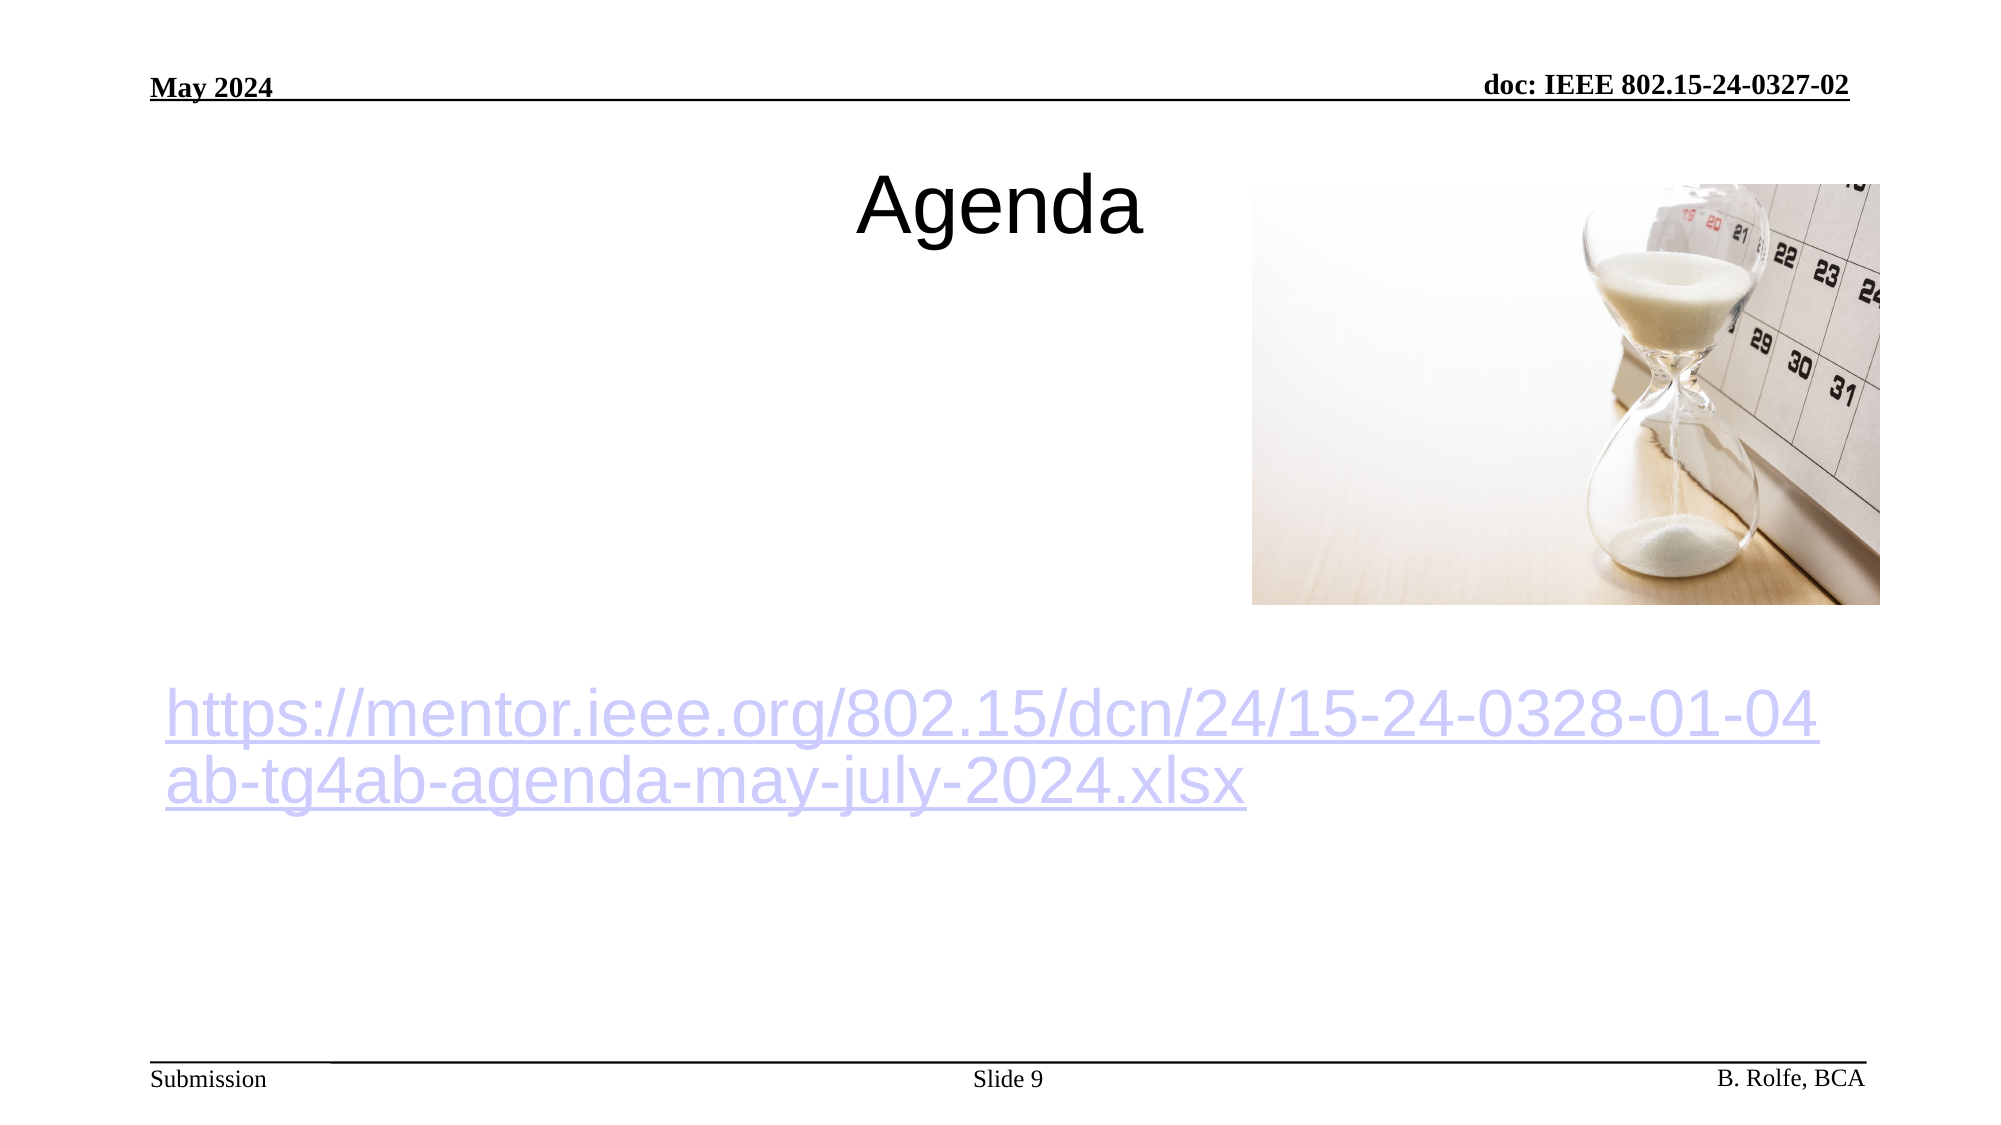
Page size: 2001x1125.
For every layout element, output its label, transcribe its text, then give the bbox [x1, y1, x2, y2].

picture [1252, 184, 1880, 605]
list https://mentor.ieee.org/802.15/dcn/24/15-24-0328-01-04ab-tg4ab-agenda-may-july-2024.xlsx [150, 662, 1850, 1000]
title Agenda [150, 112, 1850, 288]
slide_number Slide 9 [964, 1062, 1053, 1093]
